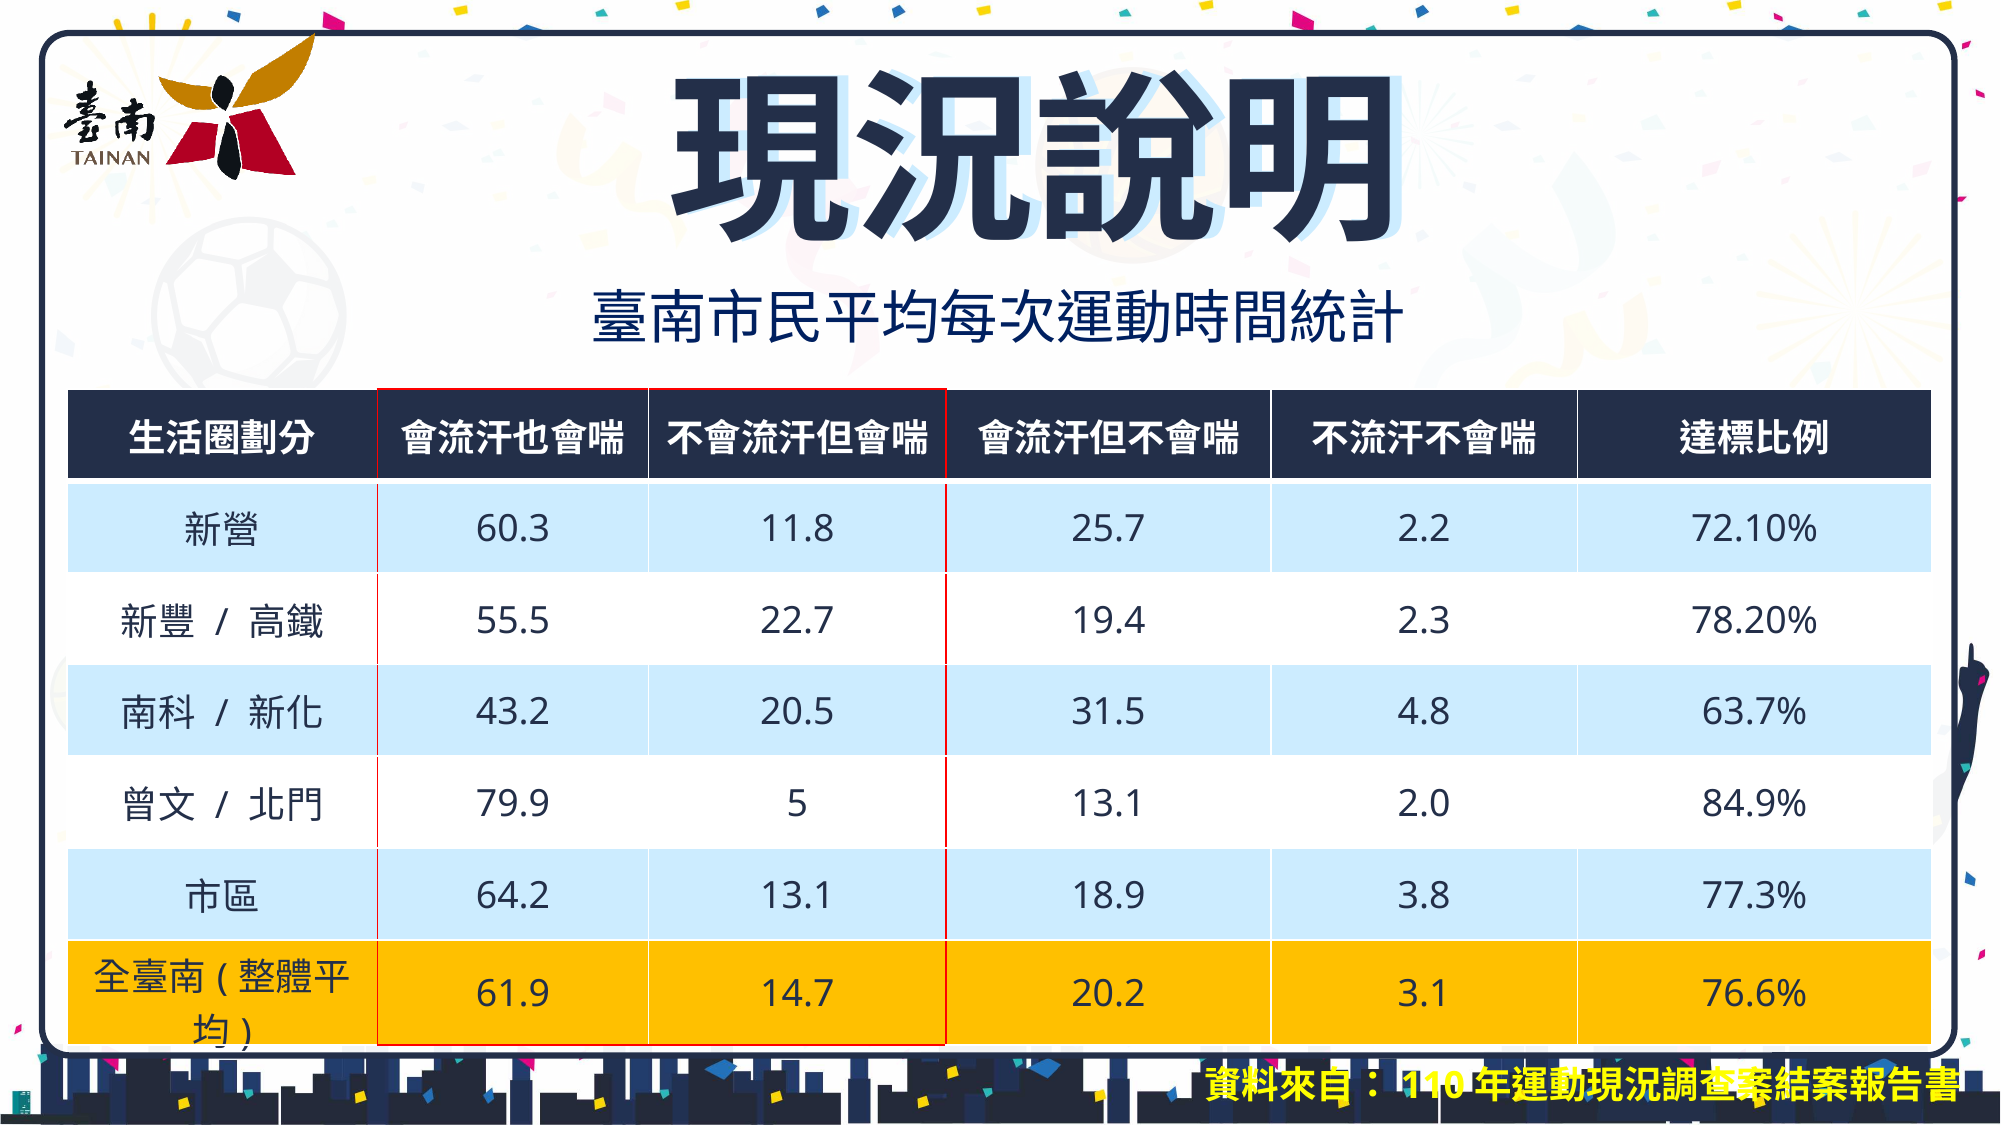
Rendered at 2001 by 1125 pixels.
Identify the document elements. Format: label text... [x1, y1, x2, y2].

text_box 資料來自：110年運動現況調查案結案報告書 [1189, 1054, 1977, 1114]
table_header 會流汗但不會喘 [947, 390, 1270, 478]
table_cell 18.9 [947, 849, 1270, 939]
table_cell 2.0 [1272, 757, 1577, 847]
table_cell 2.3 [1272, 574, 1577, 664]
table_cell 63.7% [1578, 665, 1931, 755]
table_cell 78.20% [1578, 574, 1931, 664]
table_cell 3.8 [1272, 849, 1577, 939]
table_cell 14.7 [649, 941, 945, 1044]
table_cell 11.8 [649, 484, 945, 572]
table_cell 72.10% [1578, 484, 1931, 572]
table_header 不會流汗但會喘 [649, 390, 945, 478]
text_box 現況說明 [664, 33, 1428, 269]
picture [0, 0, 2001, 1125]
table_cell 13.1 [947, 757, 1270, 847]
table_cell 60.3 [378, 484, 648, 572]
table_cell 79.9 [378, 757, 648, 847]
table_cell 曾文 / 北門 [68, 757, 377, 847]
table_cell 55.5 [378, 574, 648, 664]
table_cell 全臺南(整體平均) [68, 941, 377, 1044]
table_cell 市區 [68, 849, 377, 939]
table_cell 新營 [68, 484, 377, 572]
table_cell 19.4 [947, 574, 1270, 664]
table_cell 77.3% [1578, 849, 1931, 939]
table_cell 84.9% [1578, 757, 1931, 847]
table_cell 20.2 [947, 941, 1270, 1044]
table_cell 22.7 [649, 574, 945, 664]
table_header 生活圈劃分 [68, 390, 377, 478]
table_cell 64.2 [378, 849, 648, 939]
table_cell 3.1 [1272, 941, 1577, 1044]
table_cell 61.9 [378, 941, 648, 1044]
table_cell 76.6% [1578, 941, 1931, 1044]
table_cell 20.5 [649, 665, 945, 755]
table_cell 4.8 [1272, 665, 1577, 755]
text_box [40, 31, 1956, 1057]
table_cell 43.2 [378, 665, 648, 755]
table_header 會流汗也會喘 [378, 390, 648, 478]
table_cell 25.7 [947, 484, 1270, 572]
table_cell 2.2 [1272, 484, 1577, 572]
table_cell 新豐 / 高鐵 [68, 574, 377, 664]
table_cell 南科 / 新化 [68, 665, 377, 755]
table_cell 5 [649, 757, 945, 847]
text_box 臺南市民平均每次運動時間統計 [41, 272, 1955, 358]
table_header 達標比例 [1578, 390, 1931, 478]
table_cell 13.1 [649, 849, 945, 939]
text_box 現況說明 [653, 34, 1417, 270]
table_cell 31.5 [947, 665, 1270, 755]
table_header 不流汗不會喘 [1272, 390, 1577, 478]
